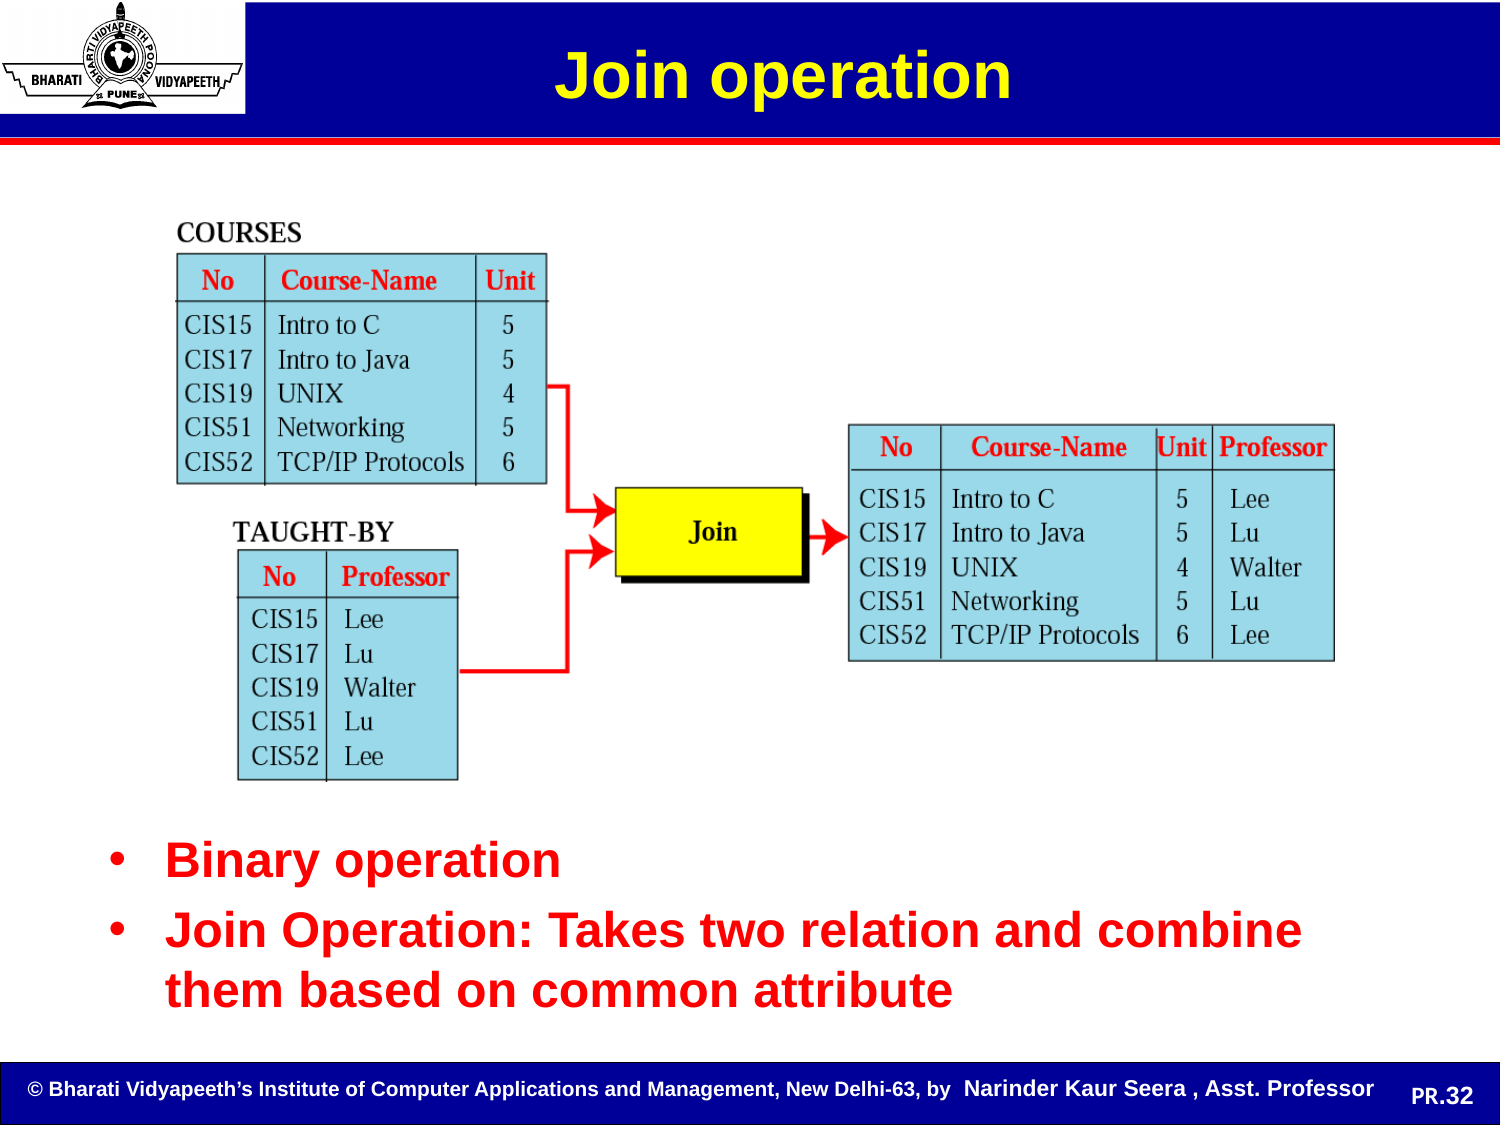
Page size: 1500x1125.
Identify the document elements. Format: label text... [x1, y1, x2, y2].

text_box Join operation [539, 24, 1029, 120]
picture [2, 2, 243, 109]
picture [175, 217, 1337, 782]
text_box Binary operation Join Operation: Takes two relation and combine them based on common attribute [93, 820, 1407, 950]
